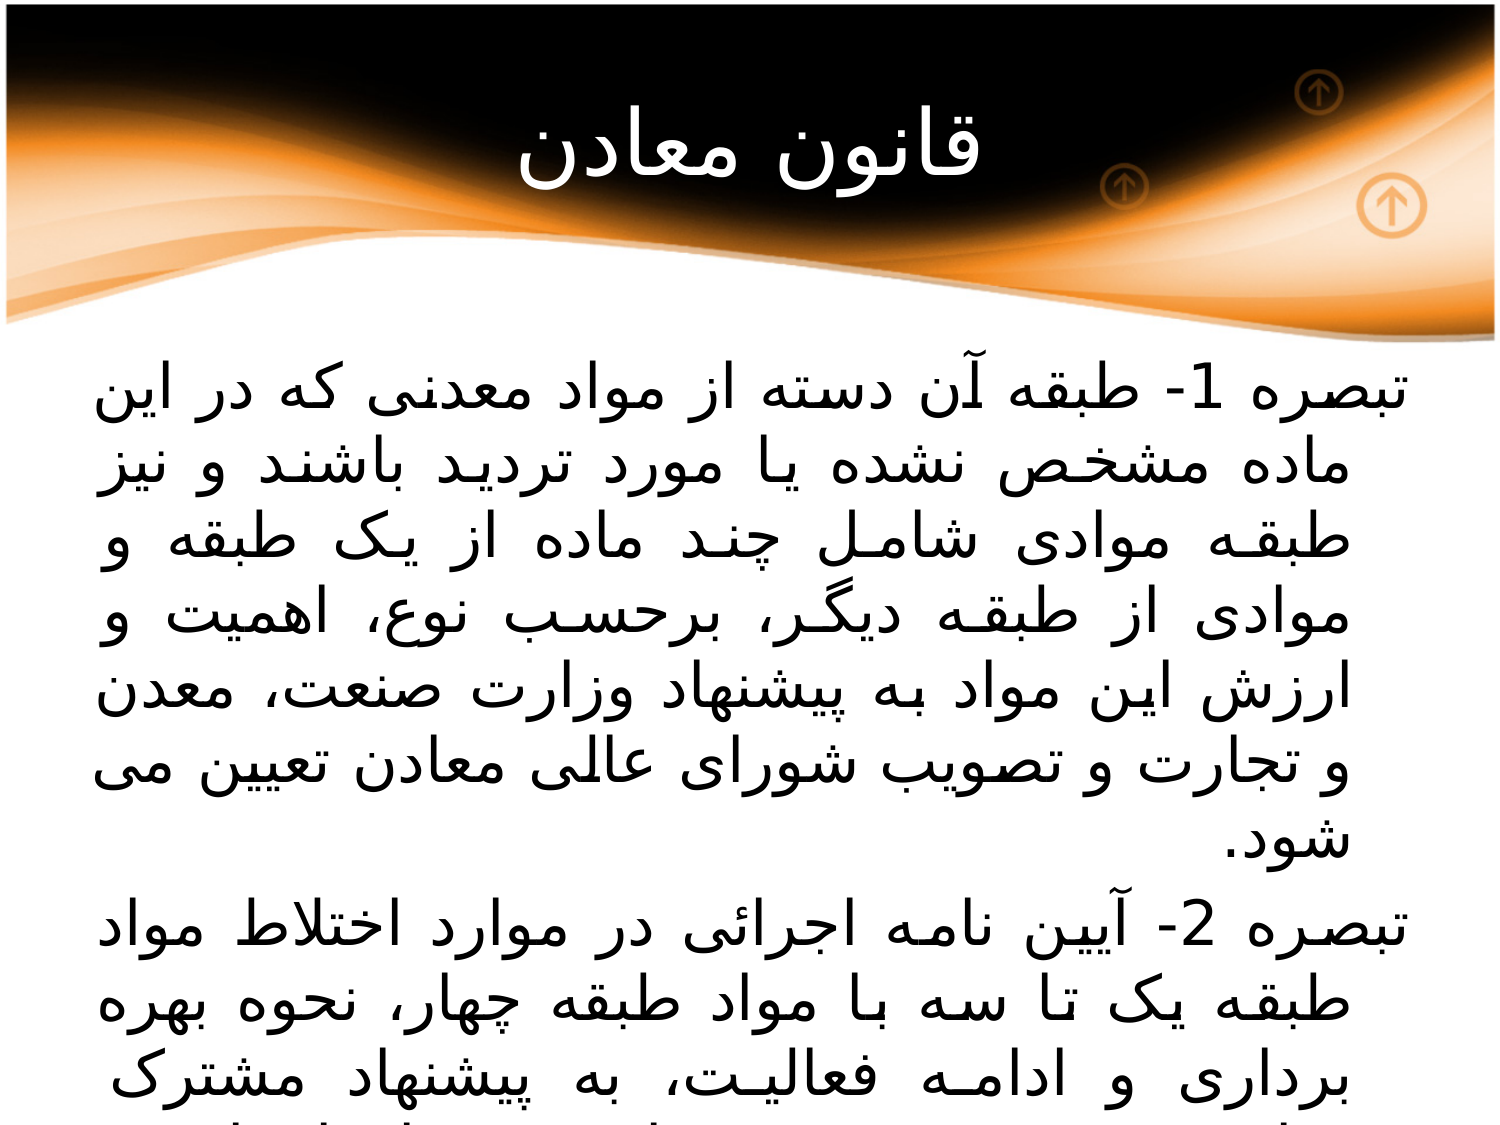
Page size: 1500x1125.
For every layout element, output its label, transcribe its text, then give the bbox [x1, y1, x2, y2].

list تبصره 1- طبقه آن دسته از مواد معدنی که در این ماده مشخص نشده یا مورد تردید باشند و نیز طبقه موادی شامل چند ماده از یک طبقه و موادی از طبقه دیگر، برحسب نوع، اهمیت و ارزش این مواد به پیشنهاد وزارت صنعت، معدن و تجارت و تصویب شورای عالی معادن تعیین می شود. تبصره 2- آیین نامه اجرائی در موارد اختلاط مواد طبقه یک تا سه با مواد طبقه چهار،‌ نحوه بهره برداری و ادامه فعالیت، به پیشنهاد مشترک وزارت صنعت، معدن و تجارت و سازمان انرژی اتمی ایران ظرف سه ماه از تاریخ تصویب این قانون به تصویب هیات وزیران می رسد. [74, 337, 1426, 1107]
picture [0, 0, 1500, 1125]
title قانون معادن [74, 44, 1426, 233]
